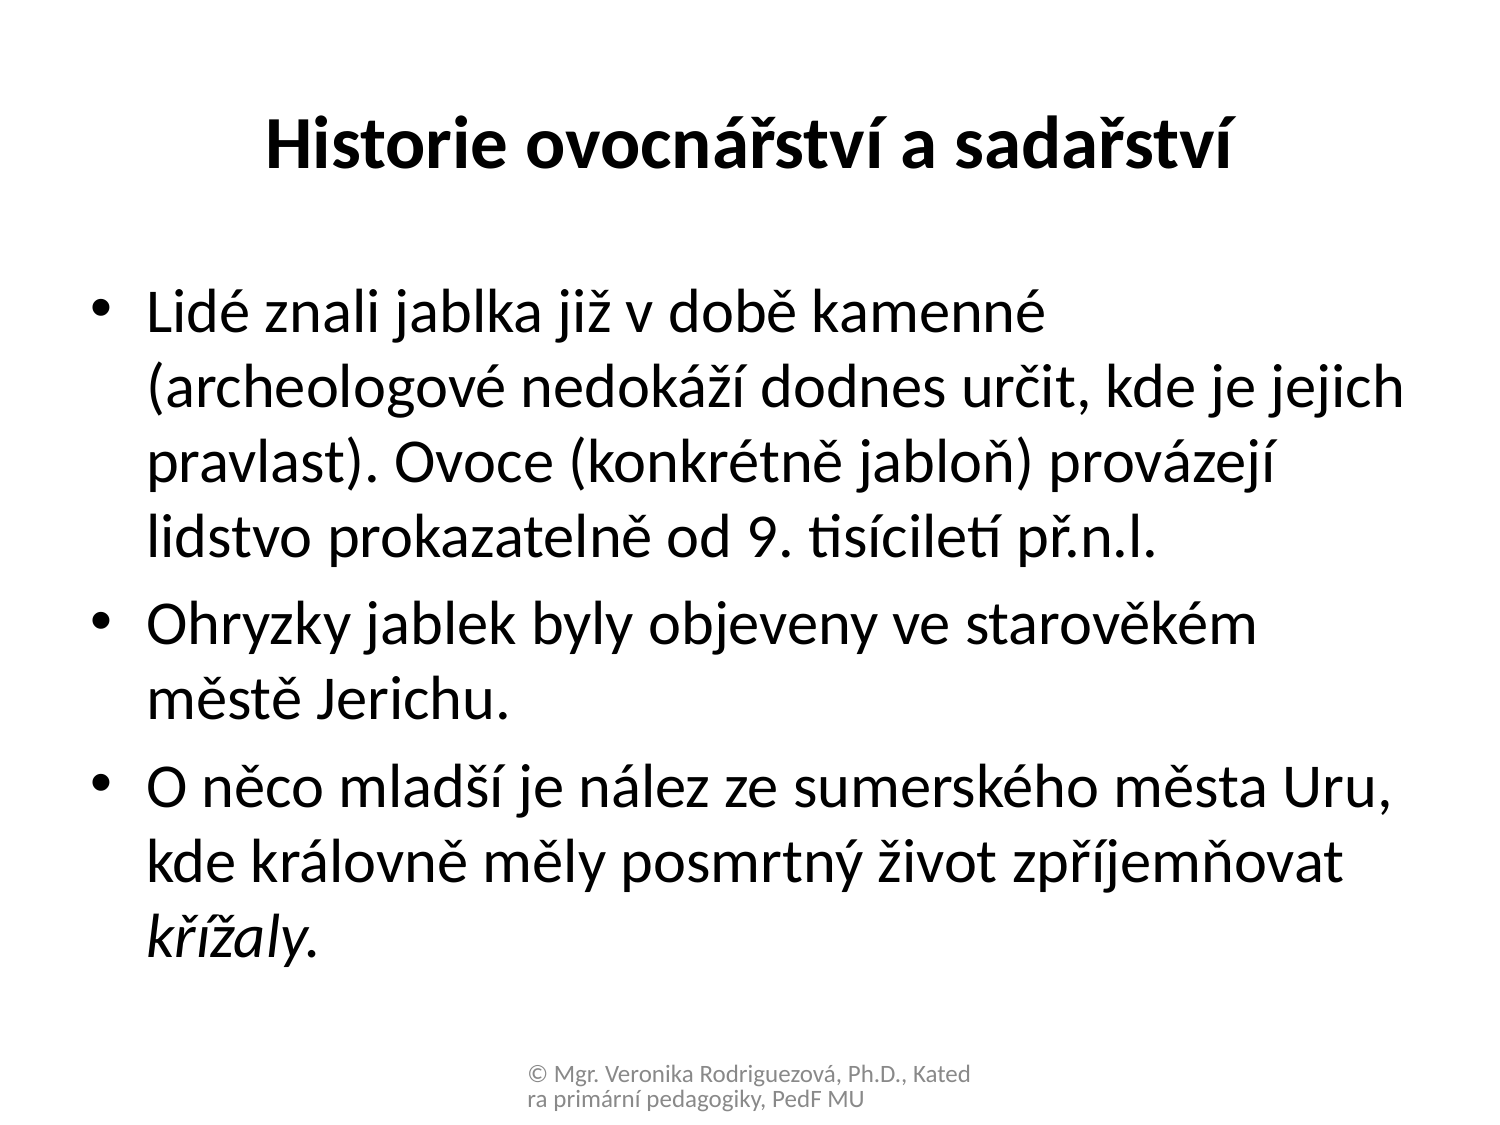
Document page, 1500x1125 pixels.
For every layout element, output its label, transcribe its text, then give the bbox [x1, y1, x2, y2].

title Historie ovocnářství a sadařství [74, 44, 1426, 233]
list Lidé znali jablka již v době kamenné (archeologové nedokáží dodnes určit, kde je jejich pravlast). Ovoce (konkrétně jabloň) provázejí lidstvo prokazatelně od 9. tisíciletí př.n.l. Ohryzky jablek byly objeveny ve starověkém městě Jerichu. O něco mladší je nález ze sumerského města Uru, kde královně měly posmrtný život zpříjemňovat křížaly. [74, 262, 1426, 1006]
footer © Mgr. Veronika Rodriguezová, Ph.D., Katedra primární pedagogiky, PedF MU [512, 1042, 988, 1103]
